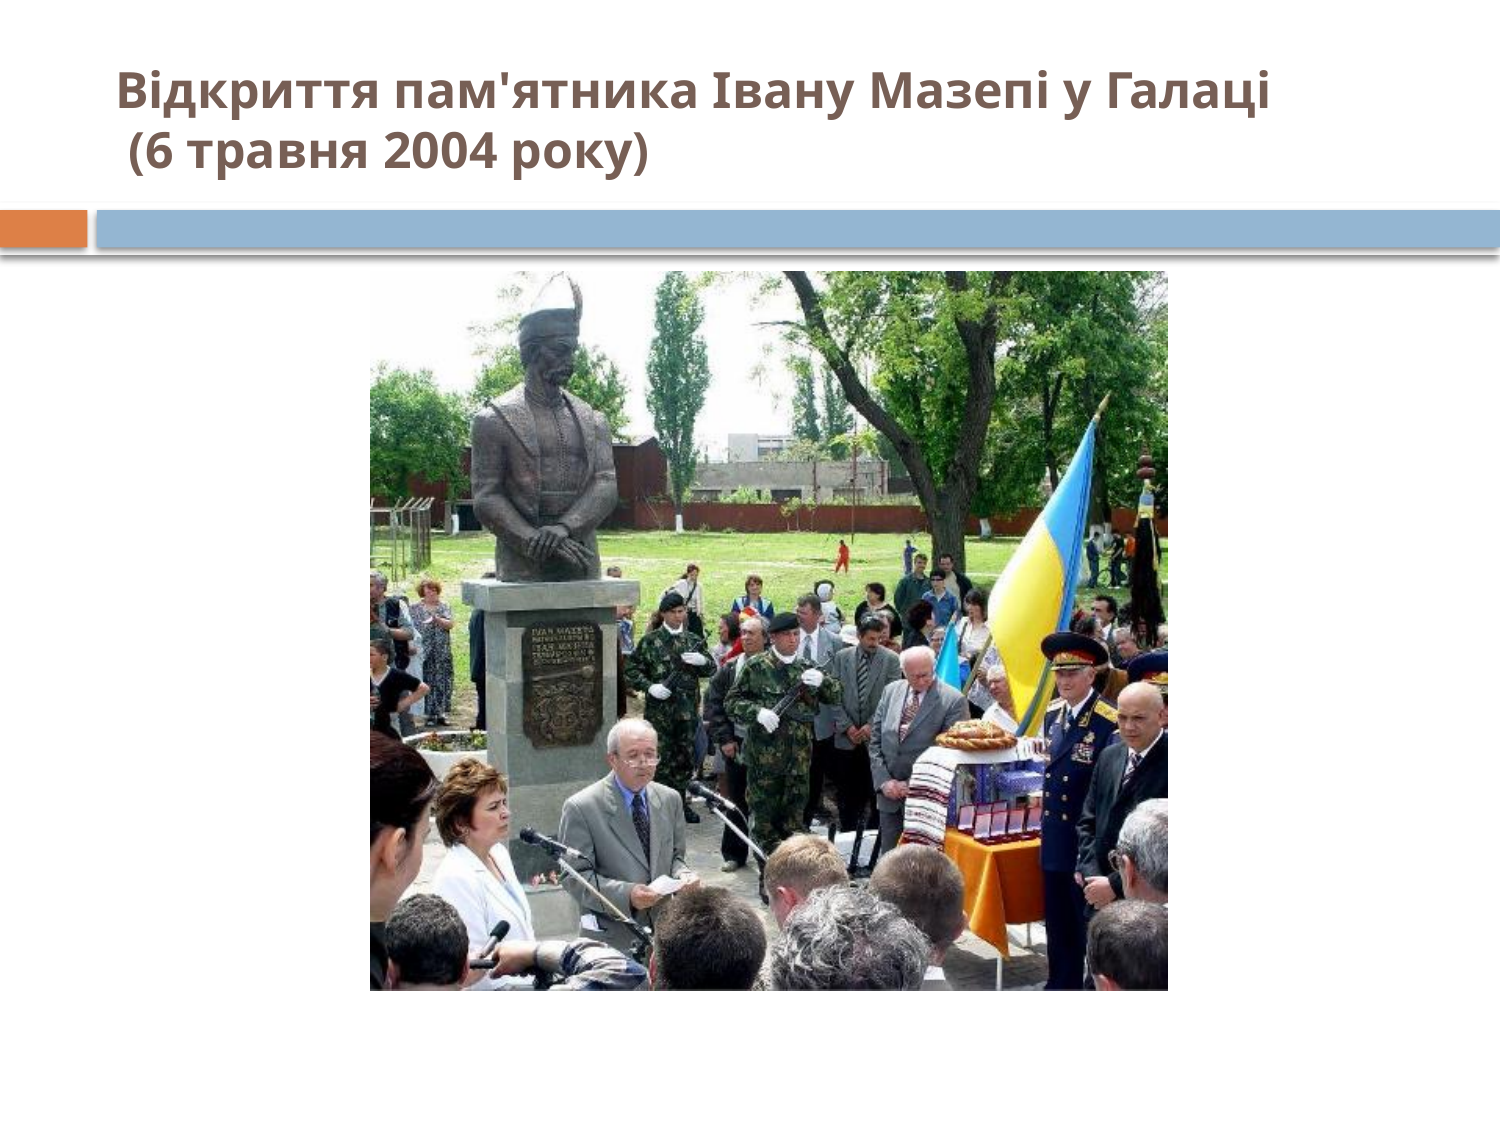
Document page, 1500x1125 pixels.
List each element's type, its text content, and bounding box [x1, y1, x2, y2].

title Відкриття пам'ятника Івану Мазепі у Галаці (6 травня 2004 року) [100, 37, 1438, 200]
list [370, 271, 1168, 991]
